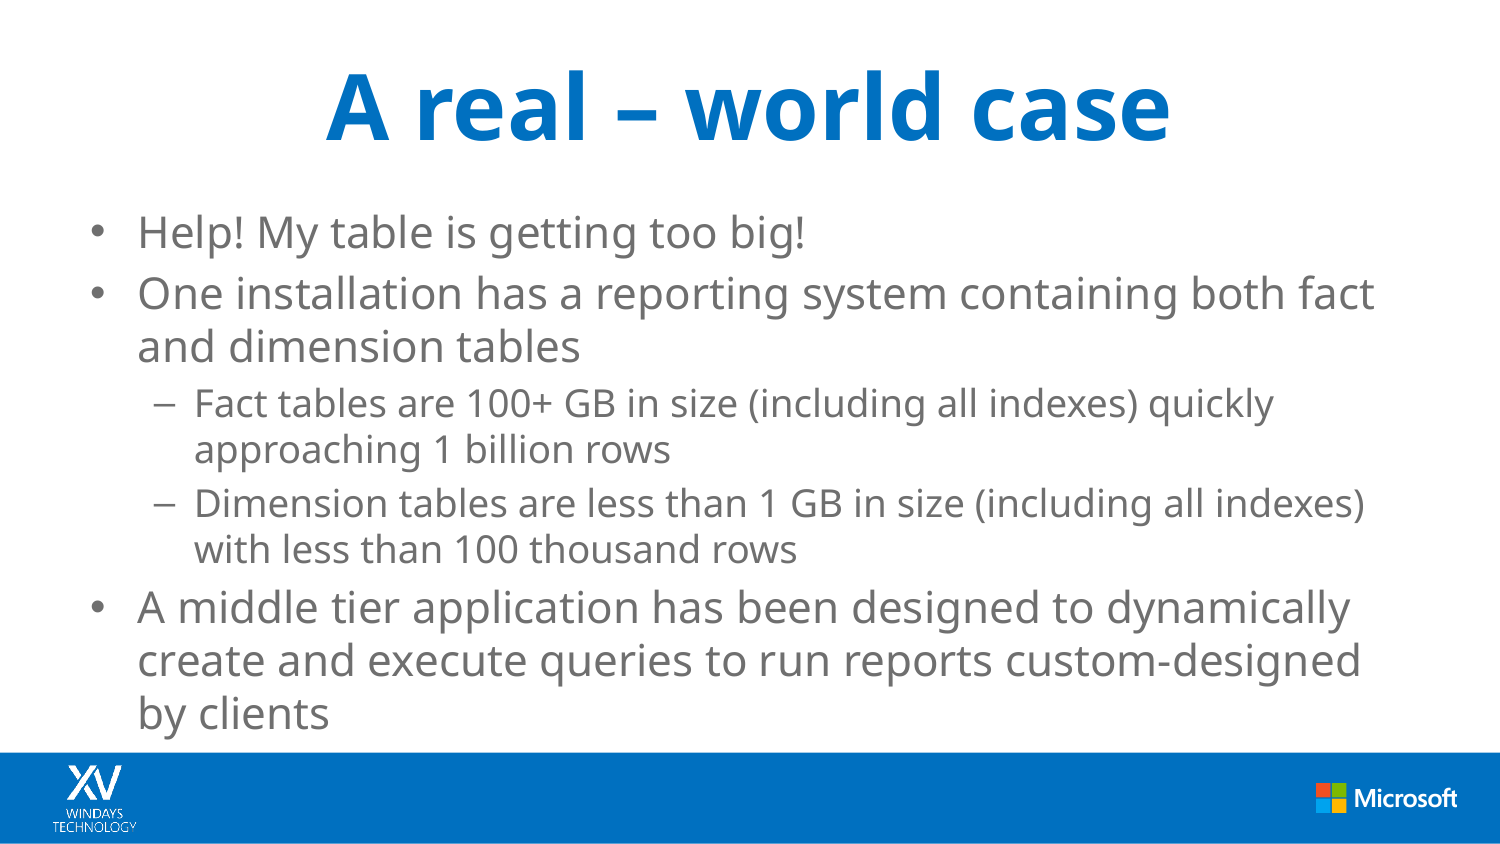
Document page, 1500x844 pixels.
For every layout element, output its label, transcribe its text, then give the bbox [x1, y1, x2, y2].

list Help! My table is getting too big! One installation has a reporting system containing both fact and dimension tables Fact tables are 100+ GB in size (including all indexes) quickly approaching 1 billion rows Dimension tables are less than 1 GB in size (including all indexes) with less than 100 thousand rows A middle tier application has been designed to dynamically create and execute queries to run reports custom-designed by clients [75, 196, 1425, 754]
picture [40, 751, 148, 844]
title A real – world case [75, 33, 1425, 175]
picture [1316, 783, 1457, 813]
